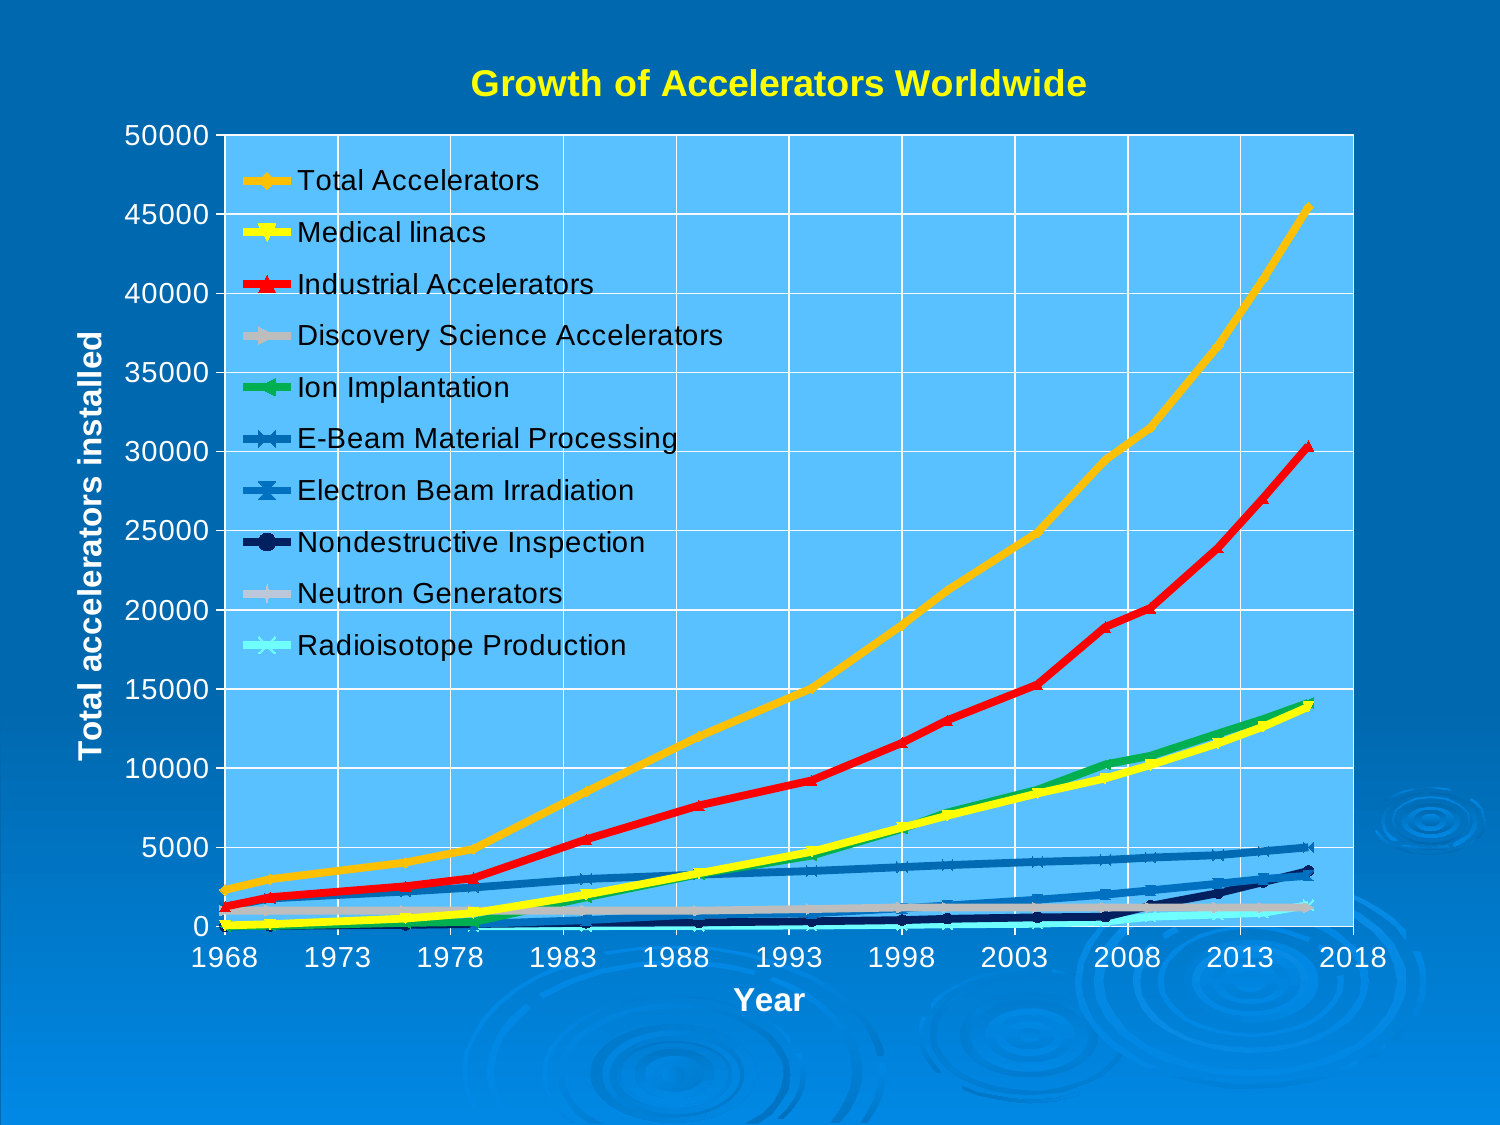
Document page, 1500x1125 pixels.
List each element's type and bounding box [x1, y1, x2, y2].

chart [34, 49, 1466, 1029]
